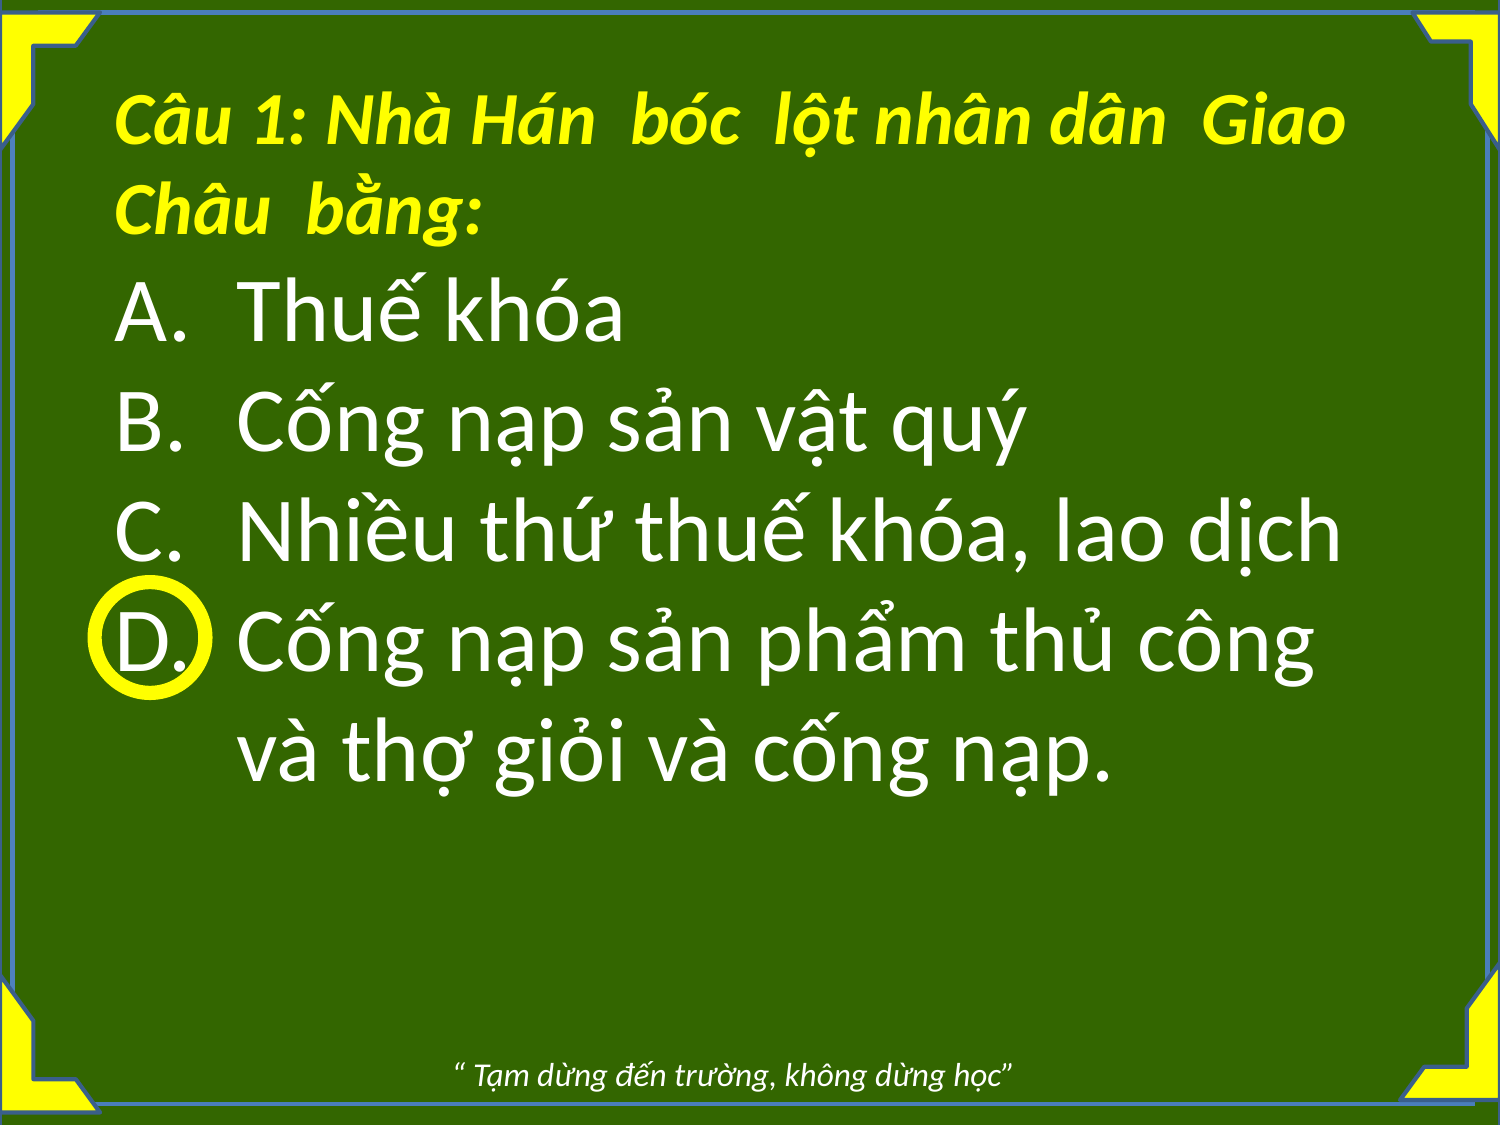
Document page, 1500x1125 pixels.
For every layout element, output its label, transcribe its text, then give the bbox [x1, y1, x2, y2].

text_box [85, 572, 215, 703]
text_box Câu 1: Nhà Hán bóc lột nhân dân Giao Châu bằng: Thuế khóa Cống nạp sản vật quý Nhiều thứ thuế khóa, lao dịch Cống nạp sản phẩm thủ công và thợ giỏi và cống nạp. [99, 62, 1425, 897]
